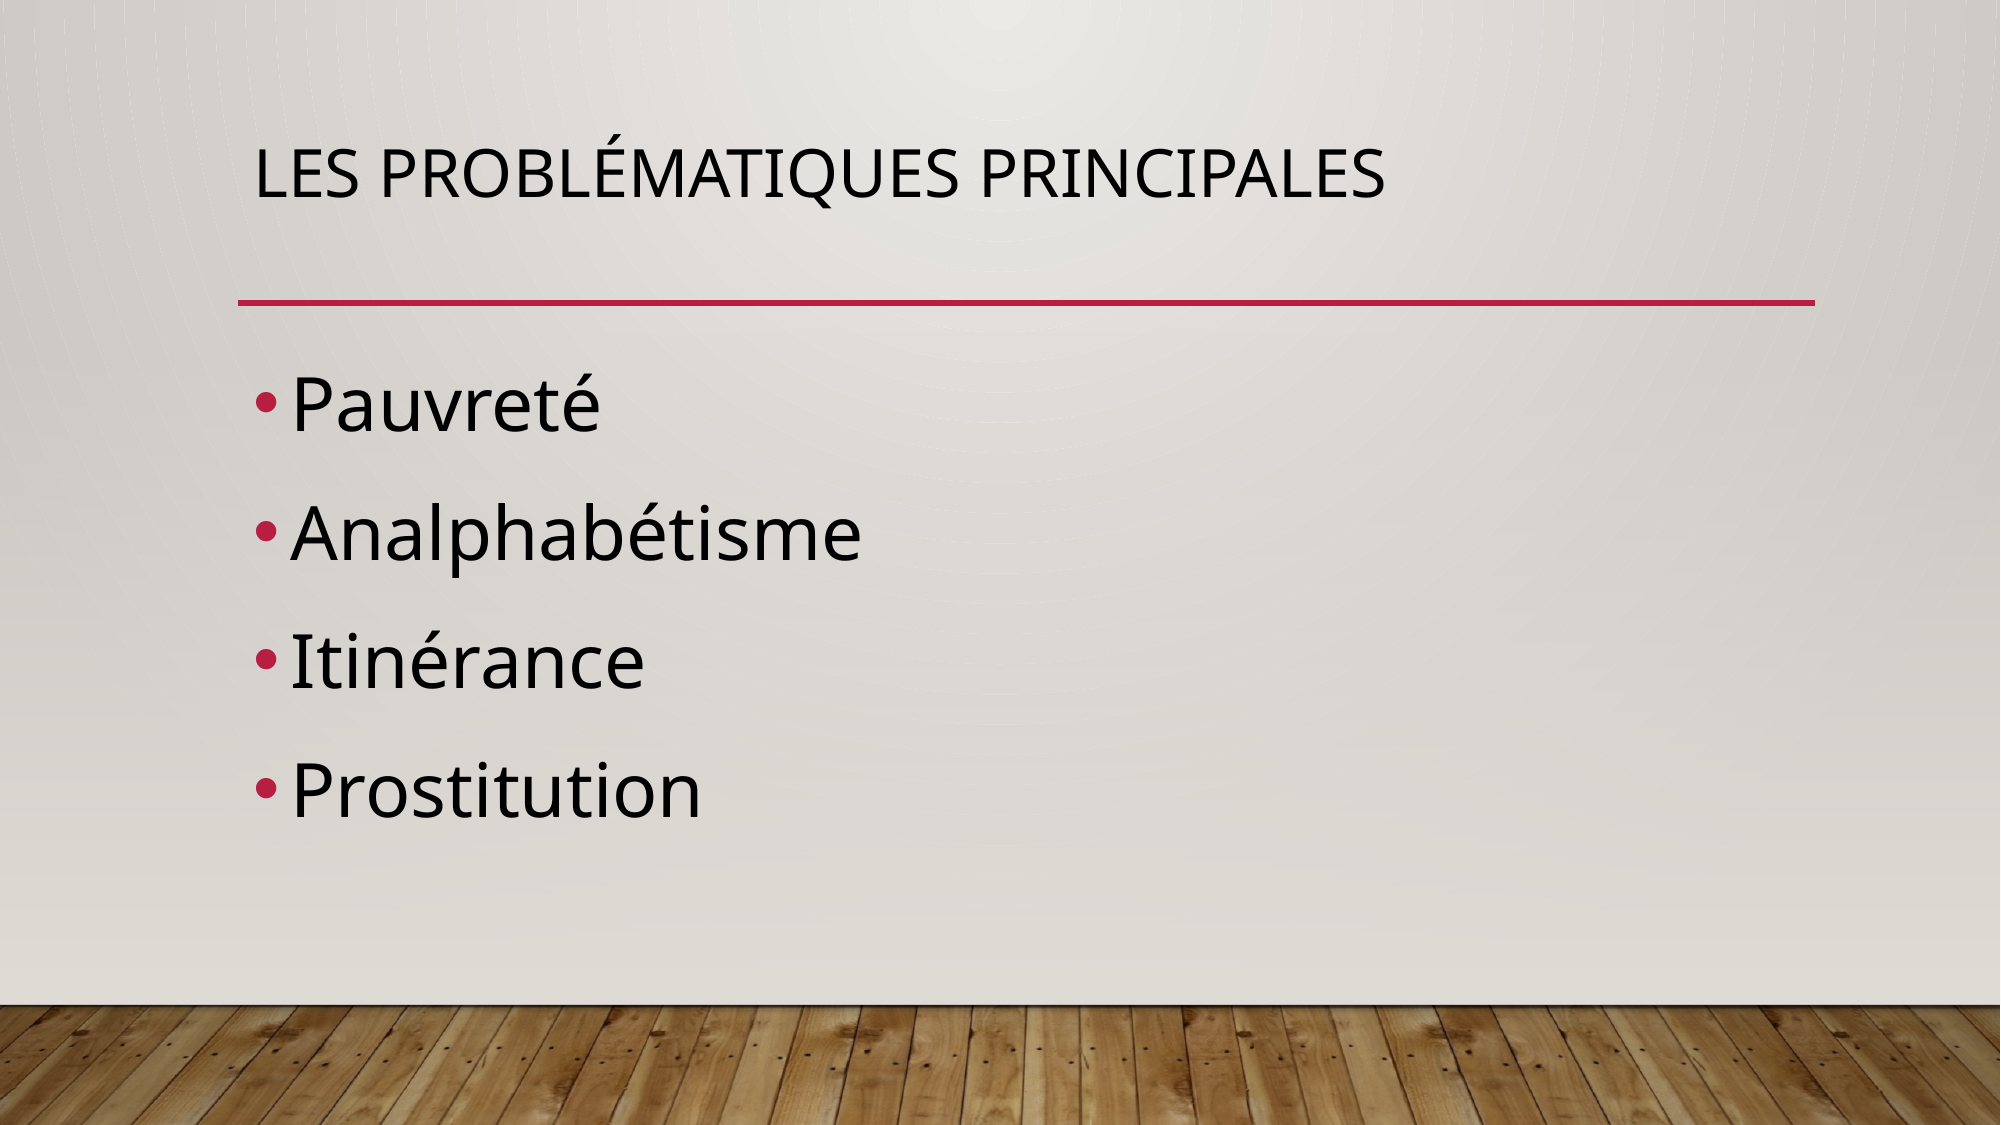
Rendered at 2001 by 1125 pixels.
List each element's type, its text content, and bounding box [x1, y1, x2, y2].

list Pauvreté Analphabétisme Itinérance Prostitution [238, 330, 1814, 897]
title Les problématiques principales [238, 131, 1814, 305]
picture [0, 1005, 2000, 1125]
